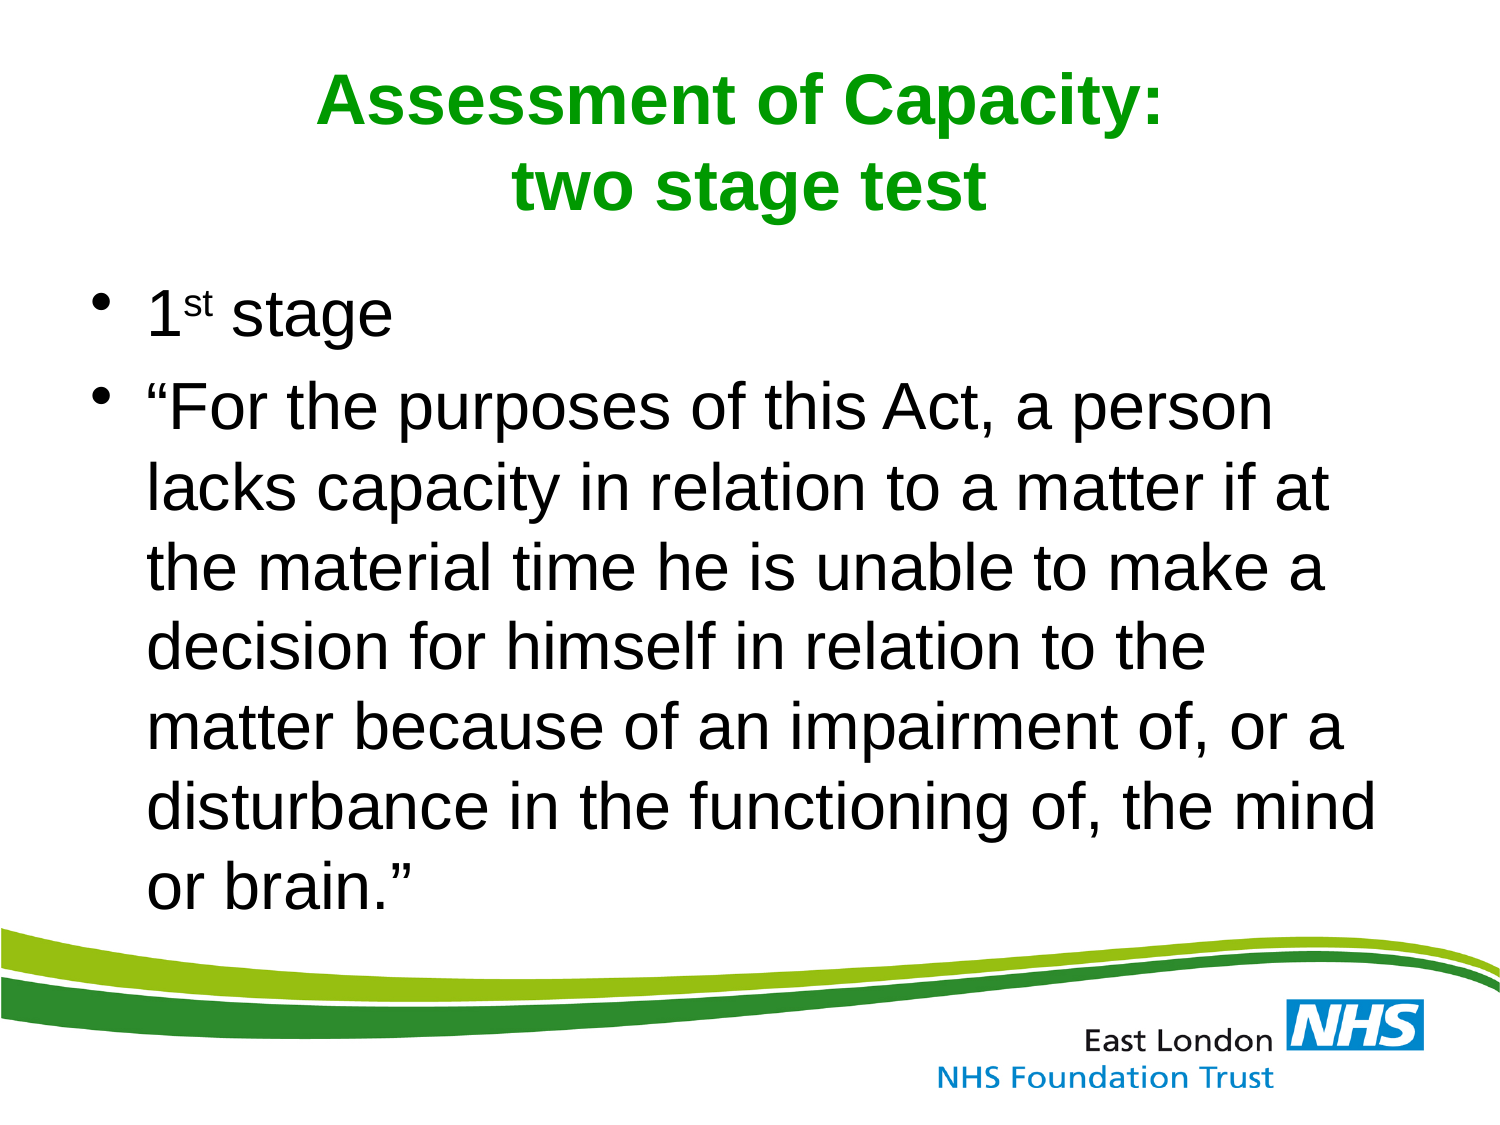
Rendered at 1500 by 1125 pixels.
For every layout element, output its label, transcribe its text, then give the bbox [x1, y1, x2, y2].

picture [1093, 1074, 1102, 1088]
title Assessment of Capacity: two stage test [74, 44, 1426, 233]
list 1st stage “For the purposes of this Act, a person lacks capacity in relation to a matter if at the material time he is unable to make a decision for himself in relation to the matter because of an impairment of, or a disturbance in the functioning of, the mind or brain.” [74, 262, 1426, 1006]
picture [942, 1072, 952, 1088]
picture [1175, 1075, 1183, 1088]
picture [0, 928, 1500, 1088]
picture [966, 1078, 978, 1088]
picture [1032, 1074, 1042, 1086]
picture [1338, 1006, 1384, 1045]
picture [1154, 1074, 1164, 1086]
picture [1292, 1006, 1341, 1045]
picture [1380, 1006, 1418, 1046]
picture [1073, 1075, 1081, 1088]
